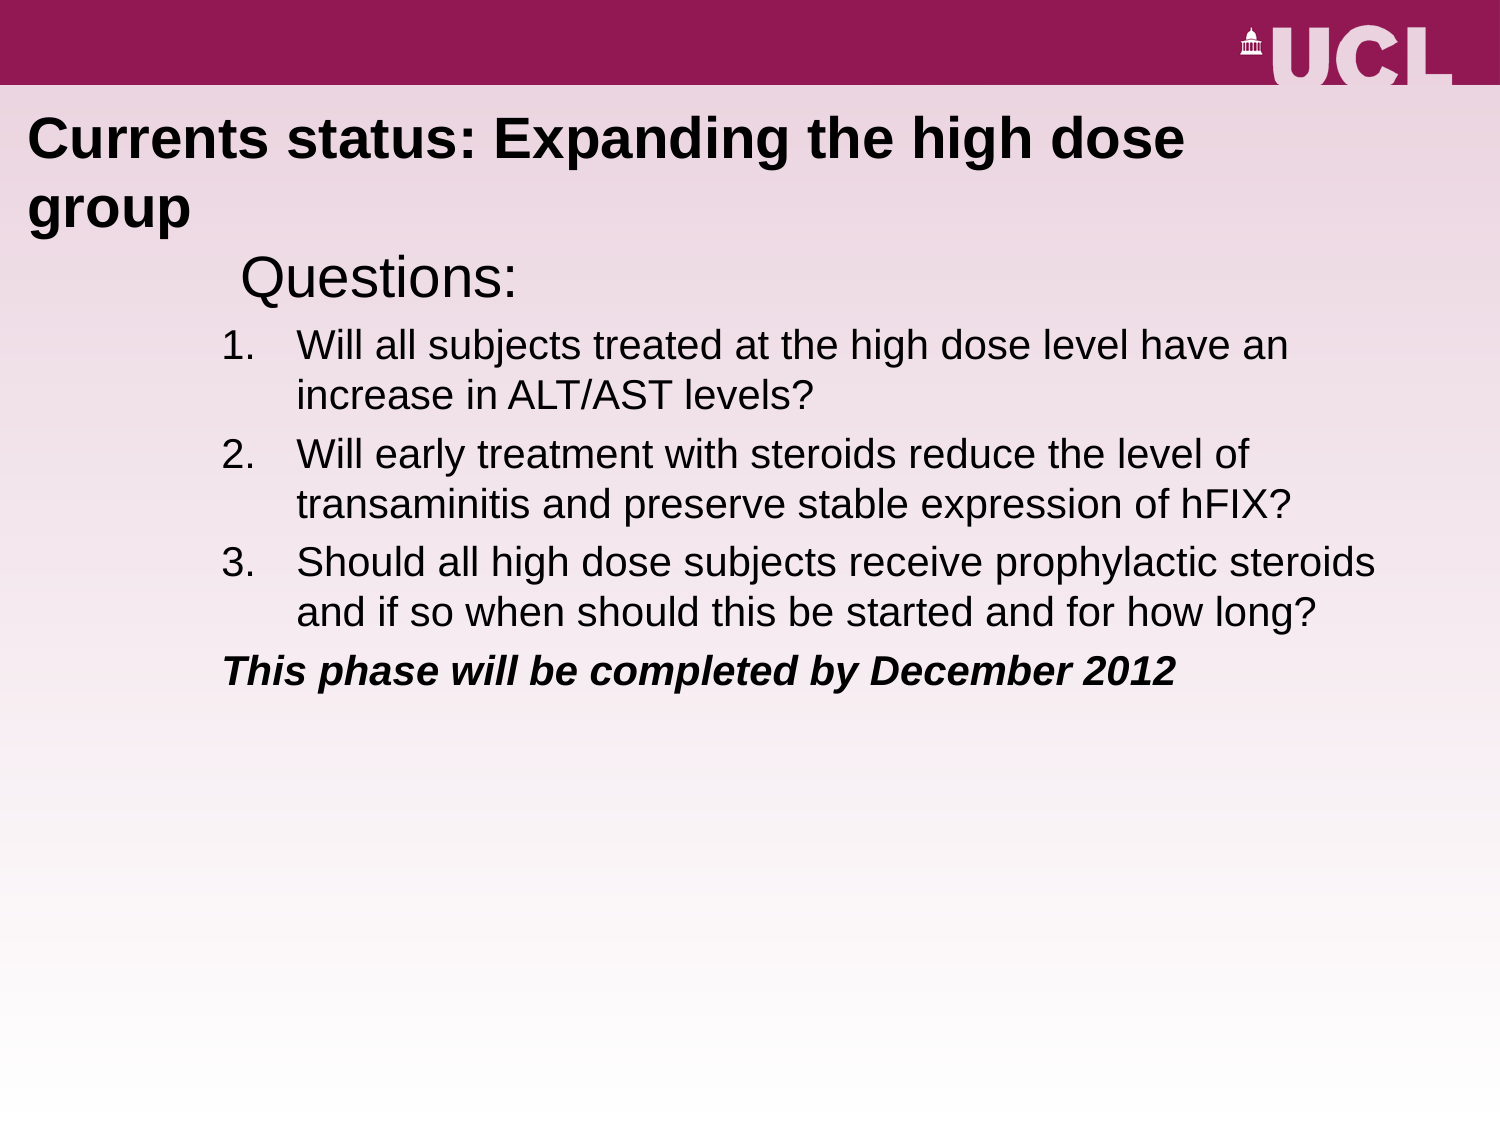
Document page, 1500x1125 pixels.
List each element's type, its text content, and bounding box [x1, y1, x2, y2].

title Currents status: Expanding the high dose group [12, 92, 1363, 222]
picture [0, 0, 1500, 85]
list Questions: Will all subjects treated at the high dose level have an increase in ALT/AST levels? Will early treatment with steroids reduce the level of transaminitis and preserve stable expression of hFIX? Should all high dose subjects receive prophylactic steroids and if so when should this be started and for how long? This phase will be completed by December 2012 [75, 232, 1425, 1125]
